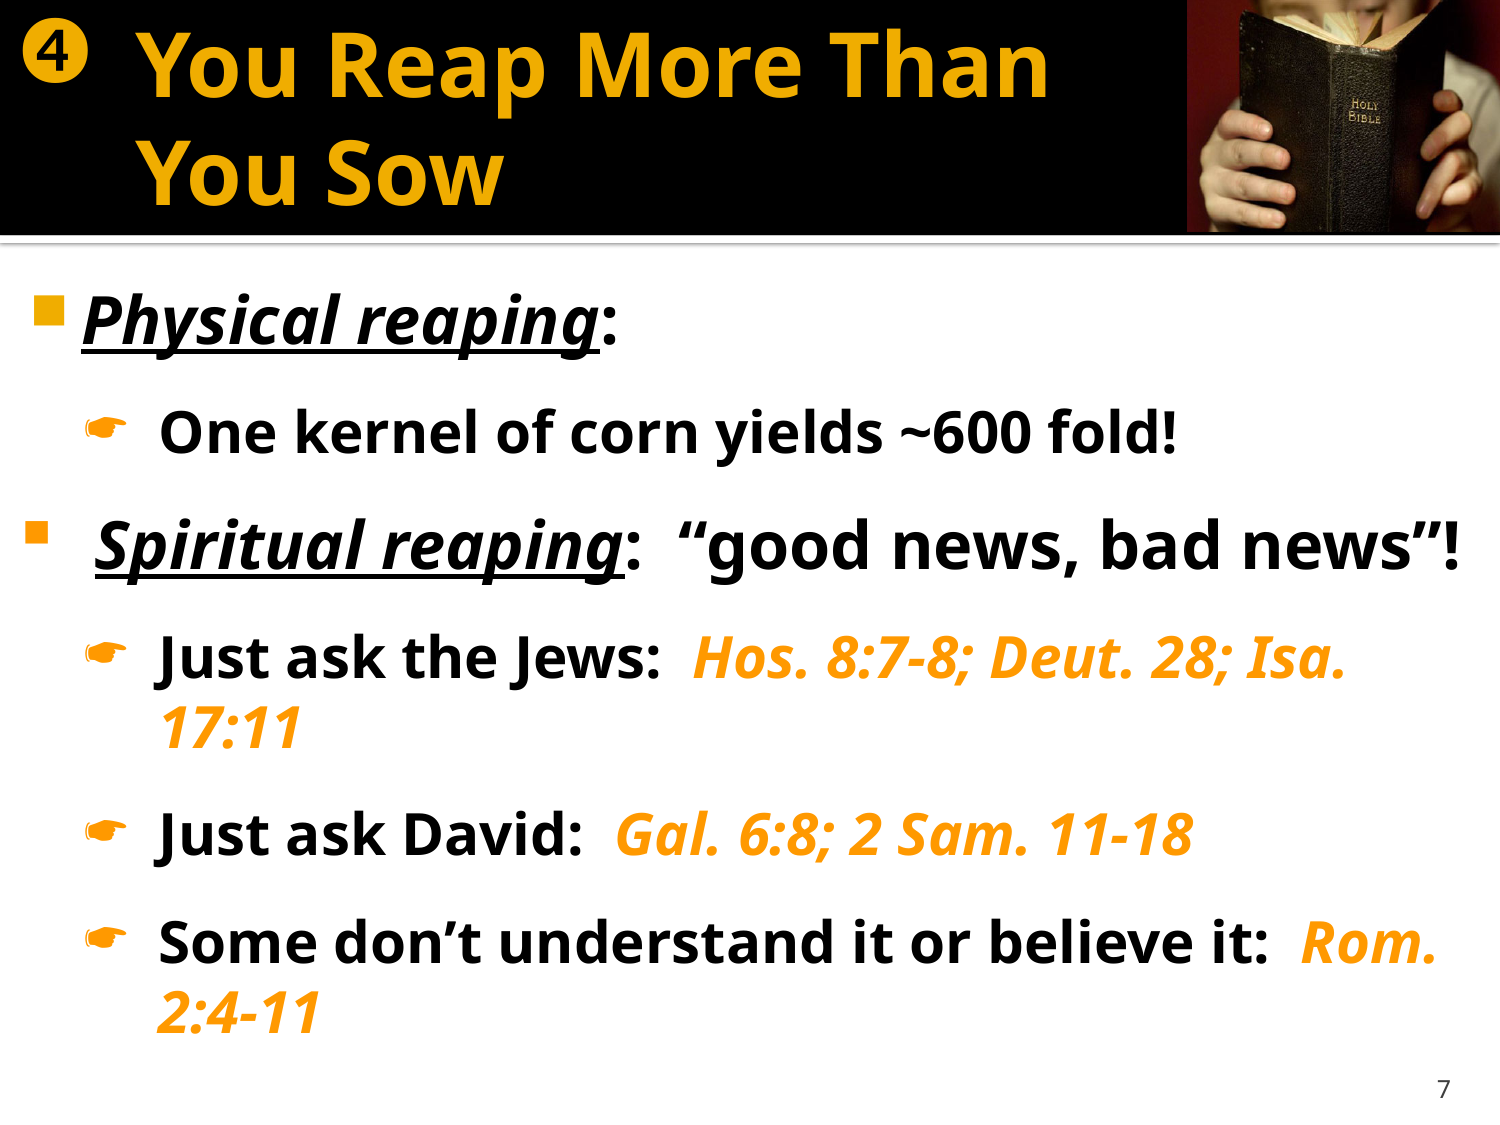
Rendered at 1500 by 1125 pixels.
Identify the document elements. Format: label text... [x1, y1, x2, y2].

picture [1187, 0, 1500, 232]
title You Reap More Than You Sow [0, 0, 1175, 231]
slide_number 7 [1345, 1062, 1467, 1108]
list Physical reaping: One kernel of corn yields ~600 fold! Spiritual reaping: “good news, bad news”! Just ask the Jews: Hos. 8:7-8; Deut. 28; Isa. 17:11 Just ask David: Gal. 6:8; 2 Sam. 11-18 Some don’t understand it or believe it: Rom. 2:4-11 [0, 262, 1500, 1045]
